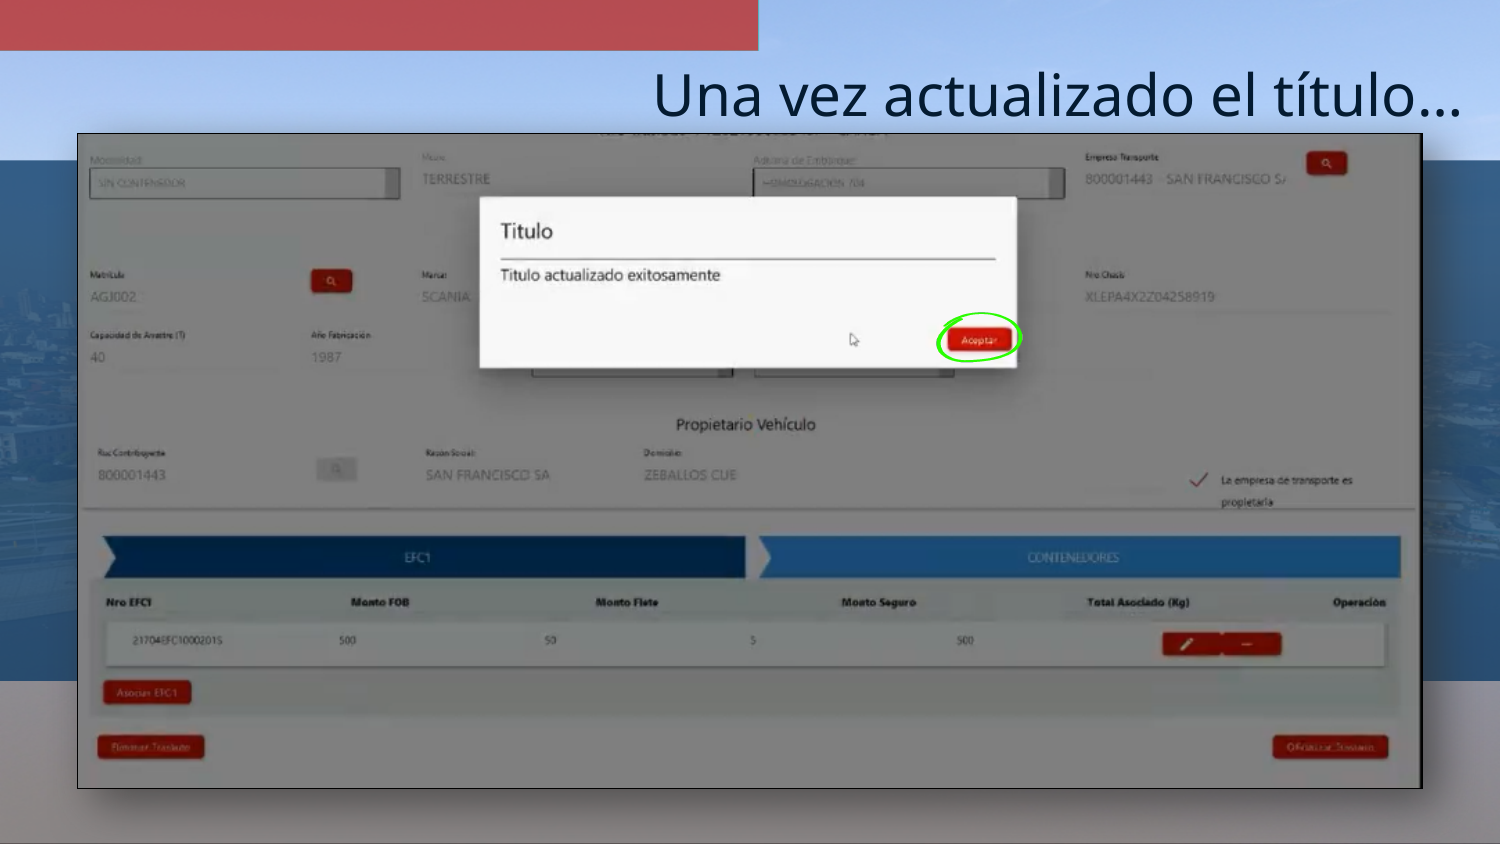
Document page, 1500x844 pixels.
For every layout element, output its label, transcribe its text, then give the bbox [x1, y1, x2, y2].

picture [77, 133, 1423, 790]
text_box [0, 0, 760, 53]
title Una vez actualizado el título… [453, 50, 1479, 136]
